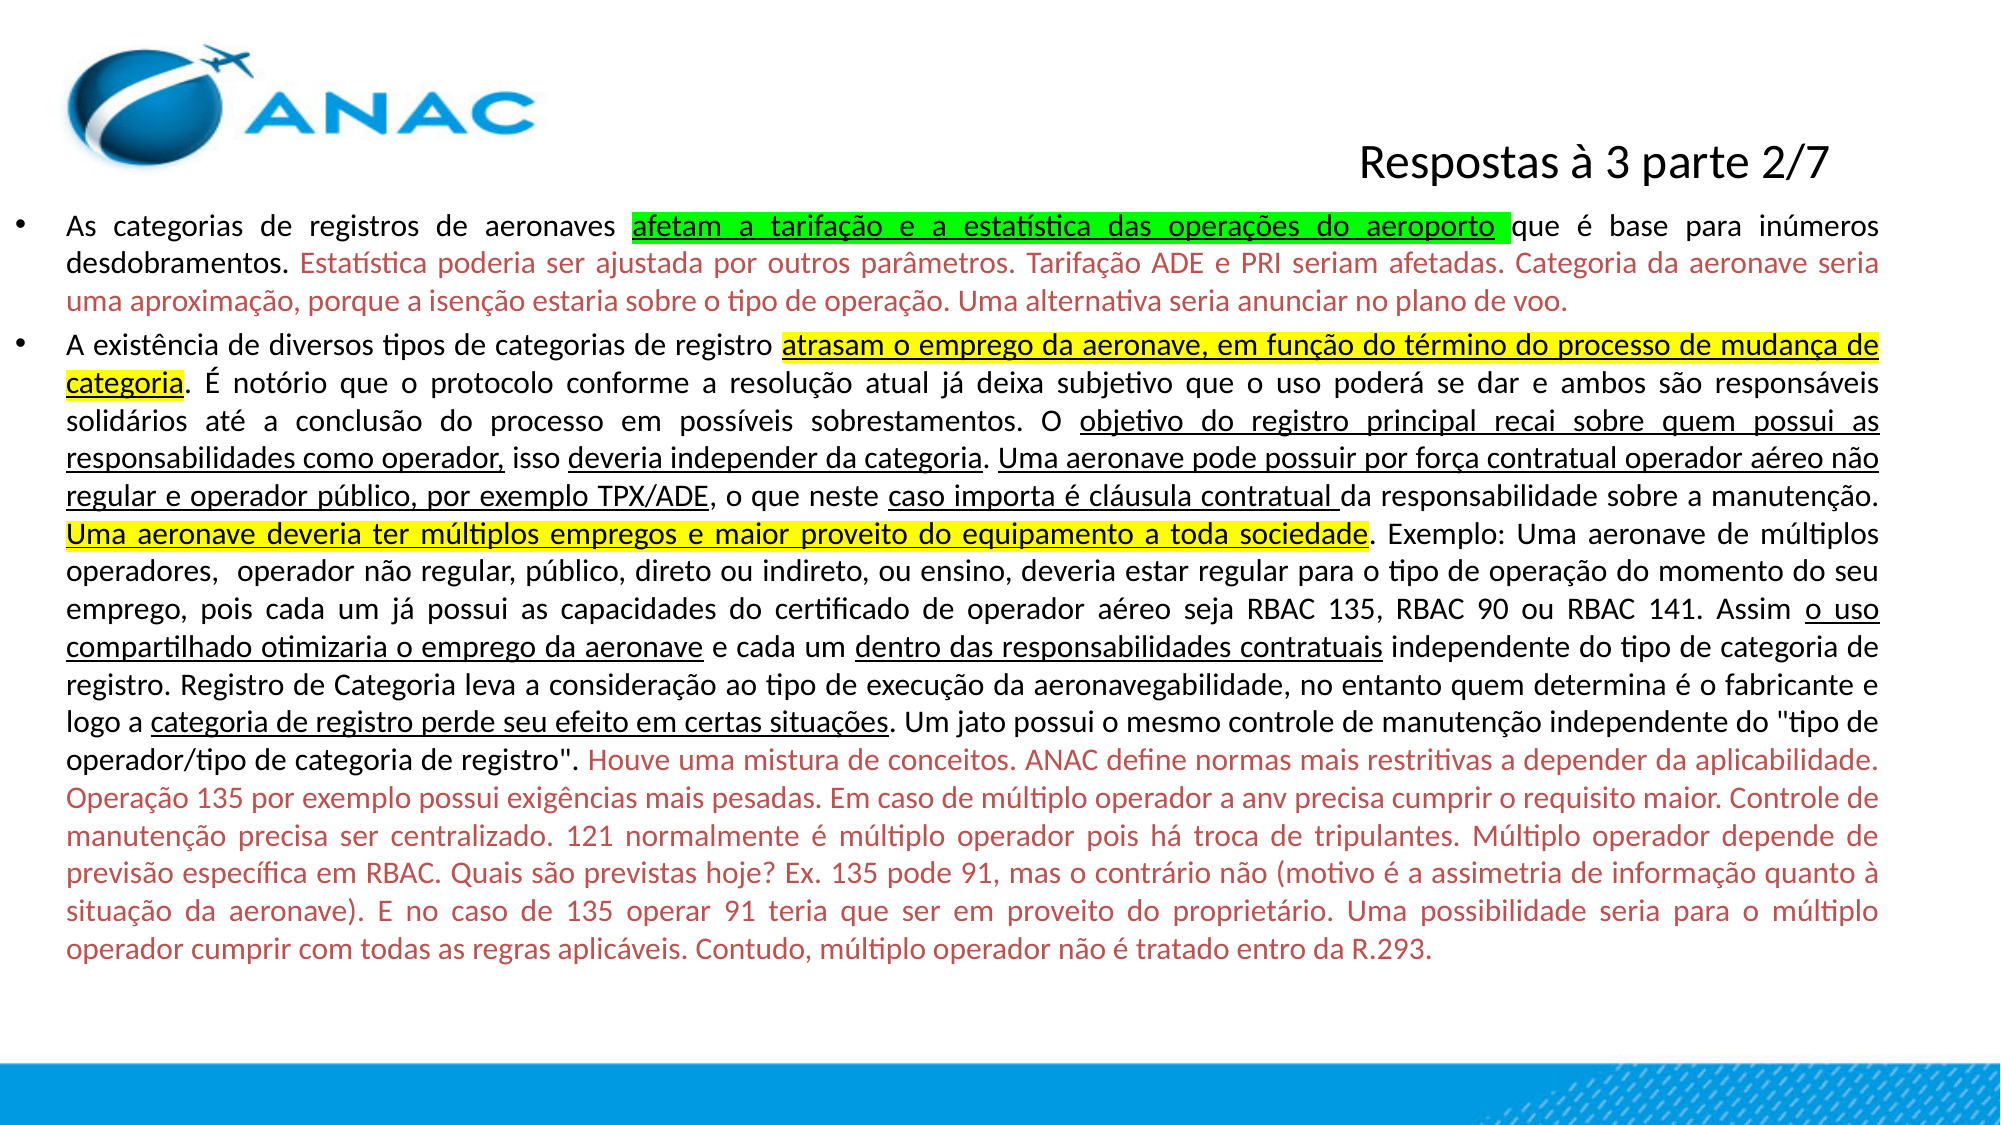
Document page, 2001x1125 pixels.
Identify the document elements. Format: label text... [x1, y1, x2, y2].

picture [1686, 1119, 1693, 1125]
picture [1896, 1078, 1904, 1086]
picture [1767, 1091, 1775, 1099]
picture [1843, 1088, 1851, 1097]
picture [1604, 1076, 1612, 1084]
picture [1622, 1072, 1630, 1081]
picture [1778, 1112, 1786, 1121]
picture [1919, 1085, 1926, 1094]
picture [1925, 1096, 1933, 1104]
picture [1692, 1093, 1699, 1102]
picture [1750, 1094, 1758, 1103]
text_box Respostas à 3 parte 2/7 [1340, 121, 1849, 198]
picture [1737, 1108, 1746, 1117]
picture [1971, 1110, 1979, 1119]
picture [1947, 1103, 1956, 1112]
picture [1995, 1118, 2001, 1125]
picture [1704, 1080, 1711, 1088]
picture [1575, 1093, 1583, 1101]
picture [1714, 1102, 1722, 1109]
picture [1581, 1103, 1588, 1112]
picture [1790, 1099, 1798, 1107]
picture [1668, 1087, 1677, 1095]
picture [1732, 1098, 1740, 1106]
picture [1983, 1096, 1990, 1105]
picture [1808, 1095, 1816, 1104]
picture [1960, 1089, 1968, 1098]
picture [1873, 1071, 1881, 1079]
picture [1965, 1100, 1973, 1108]
picture [1756, 1070, 1764, 1077]
picture [1832, 1067, 1840, 1075]
picture [1820, 1081, 1828, 1089]
picture [1679, 1108, 1687, 1116]
picture [1738, 1073, 1746, 1082]
picture [1721, 1077, 1728, 1085]
picture [1759, 1116, 1769, 1125]
picture [1889, 1103, 1898, 1111]
picture [1754, 1105, 1763, 1114]
picture [1837, 1077, 1845, 1088]
picture [1912, 1110, 1920, 1120]
picture [1639, 1104, 1646, 1112]
picture [1661, 1111, 1670, 1120]
picture [1855, 1074, 1863, 1083]
picture [1702, 1115, 1710, 1125]
picture [1831, 1102, 1839, 1111]
picture [1657, 1101, 1664, 1109]
picture [1854, 1110, 1862, 1118]
picture [1628, 1083, 1636, 1091]
list As categorias de registros de aeronaves afetam a tarifação e a estatística das operações do aeroporto que é base para inúmeros desdobramentos. Estatística poderia ser ajustada por outros parâmetros. Tarifação ADE e PRI seriam afetadas. Categoria da aeronave seria uma aproximação, porque a isenção estaria sobre o tipo de operação. Uma alternativa seria anunciar no plano de voo. A existência de diversos tipos de categorias de registro atrasam o emprego da aeronave, em função do término do processo de mudança de categoria. É notório que o protocolo conforme a resolução atual já deixa subjetivo que o uso poderá se dar e ambos são responsáveis solidários até a conclusão do processo em possíveis sobrestamentos. O objetivo do registro principal recai sobre quem possui as responsabilidades como operador, isso deveria independer da categoria. Uma aeronave pode possuir por força contratual operador aéreo não regular e operador público, por exemplo TPX/ADE, o que neste caso importa é cláusula contratual da responsabilidade sobre a manutenção. Uma aeronave deveria ter múltiplos empregos e maior proveito do equipamento a toda sociedade. Exemplo: Uma aeronave de múltiplos operadores, operador não regular, público, direto ou indireto, ou ensino, deveria estar regular para o tipo de operação do momento do seu emprego, pois cada um já possui as capacidades do certificado de operador aéreo seja RBAC 135, RBAC 90 ou RBAC 141. Assim o uso compartilhado otimizaria o emprego da aeronave e cada um dentro das responsabilidades contratuais independente do tipo de categoria de registro. Registro de Categoria leva a consideração ao tipo de execução da aeronavegabilidade, no entanto quem determina é o fabricante e logo a categoria de registro perde seu efeito em certas situações. Um jato possui o mesmo controle de manutenção independente do "tipo de operador/tipo de categoria de registro". Houve uma mistura de conceitos. ANAC define normas mais restritivas a depender da aplicabilidade. Operação 135 por exemplo possui exigências mais pesadas. Em caso de múltiplo operador a anv precisa cumprir o requisito maior. Controle de manutenção precisa ser centralizado. 121 normalmente é múltiplo operador pois há troca de tripulantes. Múltiplo operador depende de previsão específica em RBAC. Quais são previstas hoje? Ex. 135 pode 91, mas o contrário não (motivo é a assimetria de informação quanto à situação da aeronave). E no caso de 135 operar 91 teria que ser em proveito do proprietário. Uma possibilidade seria para o múltiplo operador cumprir com todas as regras aplicáveis. Contudo, múltiplo operador não é tratado entro da R.293. [0, 197, 1895, 1020]
picture [1825, 1092, 1834, 1100]
picture [1528, 1114, 1535, 1122]
picture [1907, 1099, 1916, 1108]
picture [1539, 1100, 1547, 1109]
picture [1569, 1083, 1576, 1091]
picture [1989, 1072, 1997, 1080]
picture [1779, 1077, 1787, 1086]
picture [1988, 1107, 1996, 1115]
picture [1878, 1081, 1886, 1089]
picture [1995, 1083, 2001, 1091]
picture [1814, 1070, 1822, 1079]
picture [1762, 1080, 1770, 1089]
picture [1802, 1084, 1810, 1093]
picture [1860, 1085, 1869, 1093]
picture [1774, 1067, 1781, 1075]
picture [1895, 1114, 1903, 1122]
picture [1598, 1100, 1605, 1109]
picture [1686, 1083, 1694, 1091]
picture [1866, 1095, 1876, 1104]
picture [1603, 1110, 1611, 1120]
picture [1954, 1114, 1961, 1122]
picture [1977, 1085, 1985, 1095]
picture [1673, 1097, 1682, 1106]
picture [1610, 1086, 1618, 1095]
picture [1569, 1118, 1576, 1125]
picture [1522, 1103, 1530, 1112]
picture [1849, 1099, 1857, 1107]
picture [1814, 1105, 1821, 1114]
picture [1616, 1096, 1623, 1105]
picture [1937, 1082, 1945, 1091]
picture [1837, 1113, 1844, 1122]
picture [1819, 1116, 1826, 1125]
picture [1931, 1071, 1939, 1080]
picture [1744, 1083, 1752, 1092]
picture [1878, 1117, 1885, 1125]
picture [0, 0, 2001, 1074]
picture [1890, 1067, 1898, 1076]
picture [1592, 1090, 1601, 1098]
picture [1696, 1105, 1705, 1113]
picture [1948, 1068, 1957, 1076]
picture [1785, 1088, 1793, 1096]
picture [1639, 1069, 1648, 1077]
picture [1633, 1094, 1640, 1102]
picture [1913, 1075, 1921, 1083]
picture [1663, 1076, 1670, 1085]
picture [1511, 1117, 1518, 1125]
picture [1644, 1115, 1652, 1123]
picture [1798, 1074, 1804, 1082]
picture [1587, 1079, 1594, 1087]
picture [1720, 1112, 1728, 1120]
picture [1645, 1080, 1653, 1088]
picture [1680, 1073, 1688, 1081]
picture [1901, 1089, 1909, 1097]
picture [1726, 1087, 1734, 1096]
picture [1954, 1078, 1962, 1087]
picture [1650, 1090, 1658, 1099]
picture [1773, 1102, 1781, 1111]
picture [1884, 1092, 1891, 1101]
picture [1872, 1106, 1880, 1114]
picture [1628, 1118, 1635, 1125]
picture [1936, 1117, 1943, 1125]
picture [1621, 1107, 1629, 1116]
picture [1972, 1075, 1979, 1083]
picture [1557, 1097, 1565, 1105]
picture [1545, 1110, 1553, 1119]
picture [1697, 1069, 1706, 1077]
picture [1709, 1090, 1717, 1099]
picture [1586, 1115, 1594, 1123]
picture [1929, 1107, 1938, 1115]
picture [1942, 1093, 1950, 1101]
picture [1796, 1109, 1803, 1117]
picture [1563, 1107, 1571, 1115]
